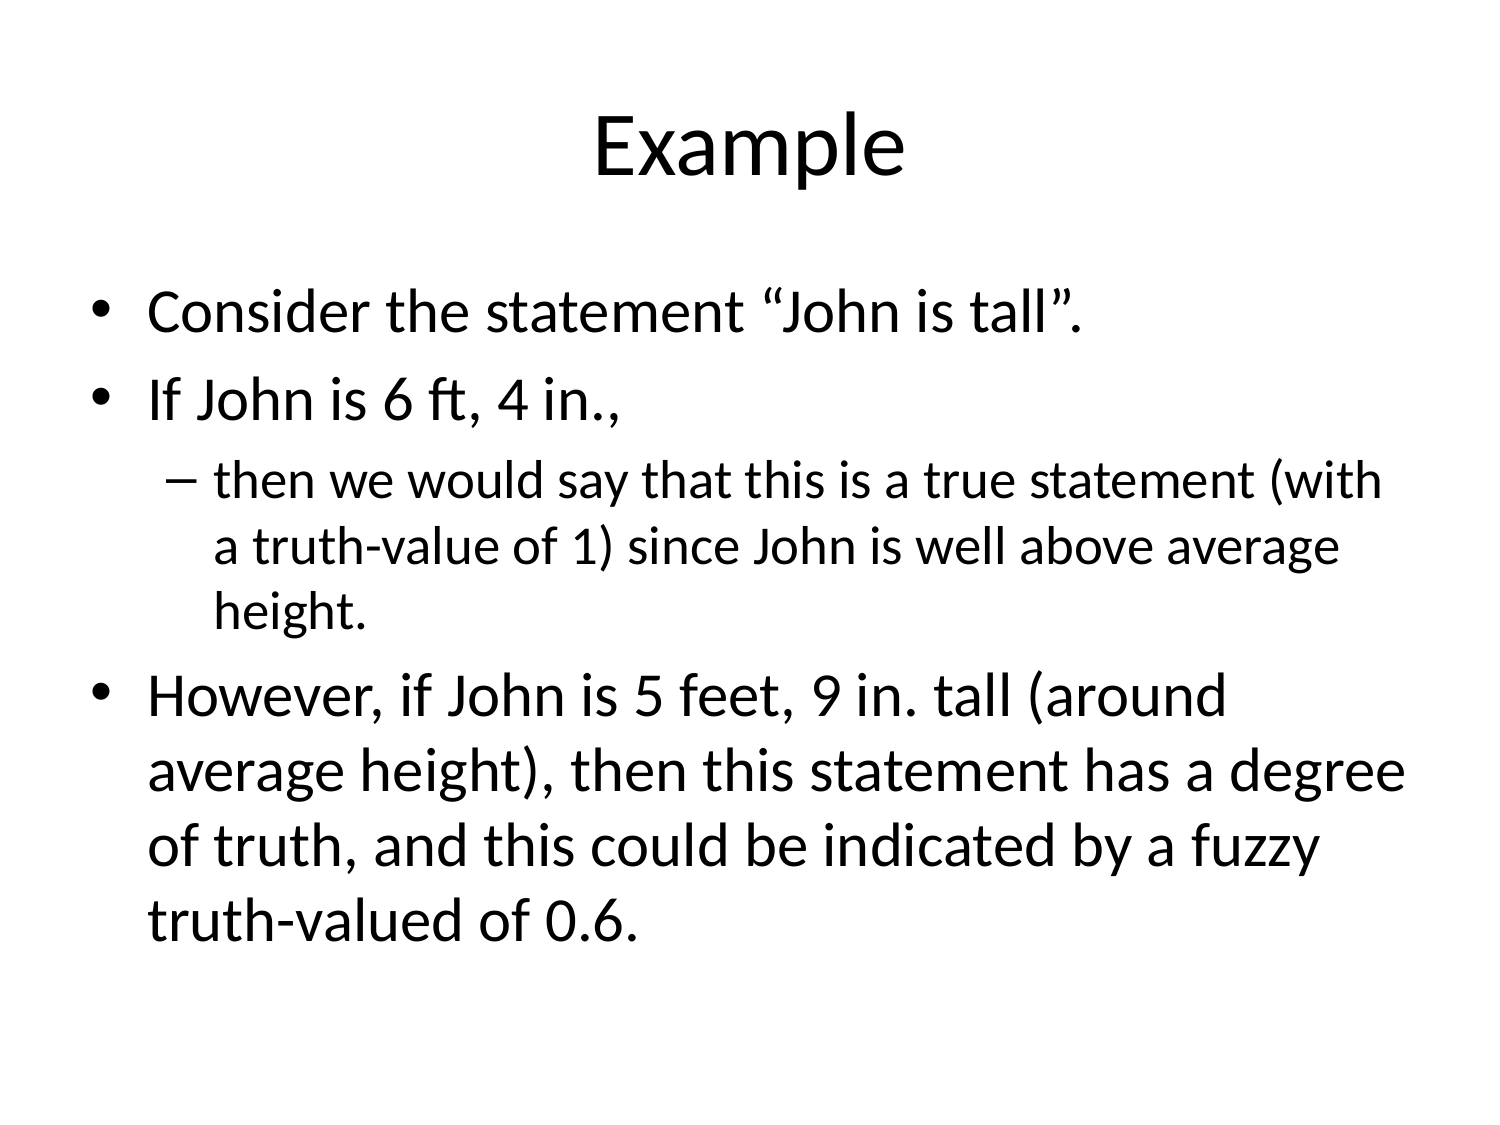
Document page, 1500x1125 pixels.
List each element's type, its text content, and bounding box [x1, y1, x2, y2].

list Consider the statement “John is tall”. If John is 6 ft, 4 in., then we would say that this is a true statement (with a truth-value of 1) since John is well above average height. However, if John is 5 feet, 9 in. tall (around average height), then this statement has a degree of truth, and this could be indicated by a fuzzy truth-valued of 0.6. [75, 262, 1425, 1005]
title Example [75, 45, 1425, 233]
